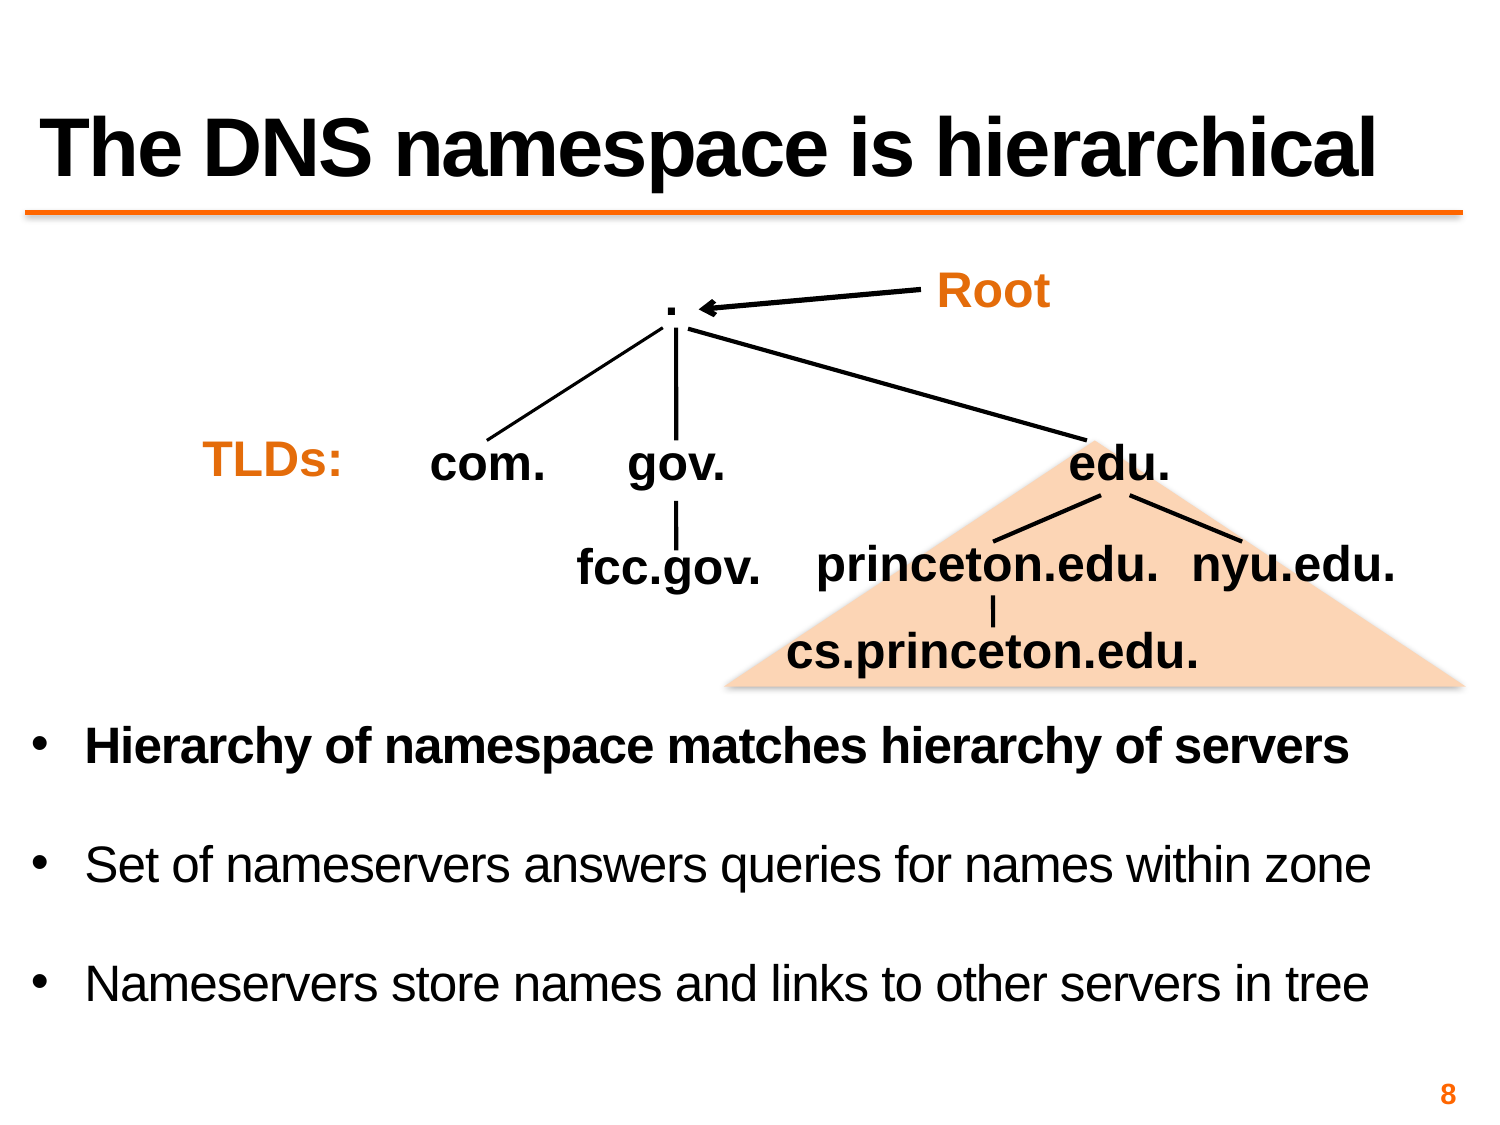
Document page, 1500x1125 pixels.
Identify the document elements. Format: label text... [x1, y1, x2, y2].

text_box nyu.edu. [1171, 524, 1416, 599]
text_box com. [414, 423, 562, 498]
title The DNS namespace is hierarchical [24, 24, 1463, 201]
text_box [723, 599, 1467, 688]
text_box TLDs: [66, 419, 359, 495]
text_box fcc.gov. [561, 527, 791, 603]
text_box gov. [612, 423, 741, 498]
list Hierarchy of namespace matches hierarchy of servers Set of nameservers answers queries for names within zone Nameservers store names and links to other servers in tree [24, 718, 1465, 1092]
text_box [967, 467, 1223, 524]
slide_number 8 [1112, 1074, 1463, 1110]
text_box princeton.edu. [800, 524, 1175, 600]
text_box edu. [1053, 423, 1186, 498]
text_box [698, 289, 921, 316]
text_box . [649, 257, 708, 333]
text_box Root [921, 249, 1066, 325]
text_box cs.princeton.edu. [771, 610, 1215, 686]
